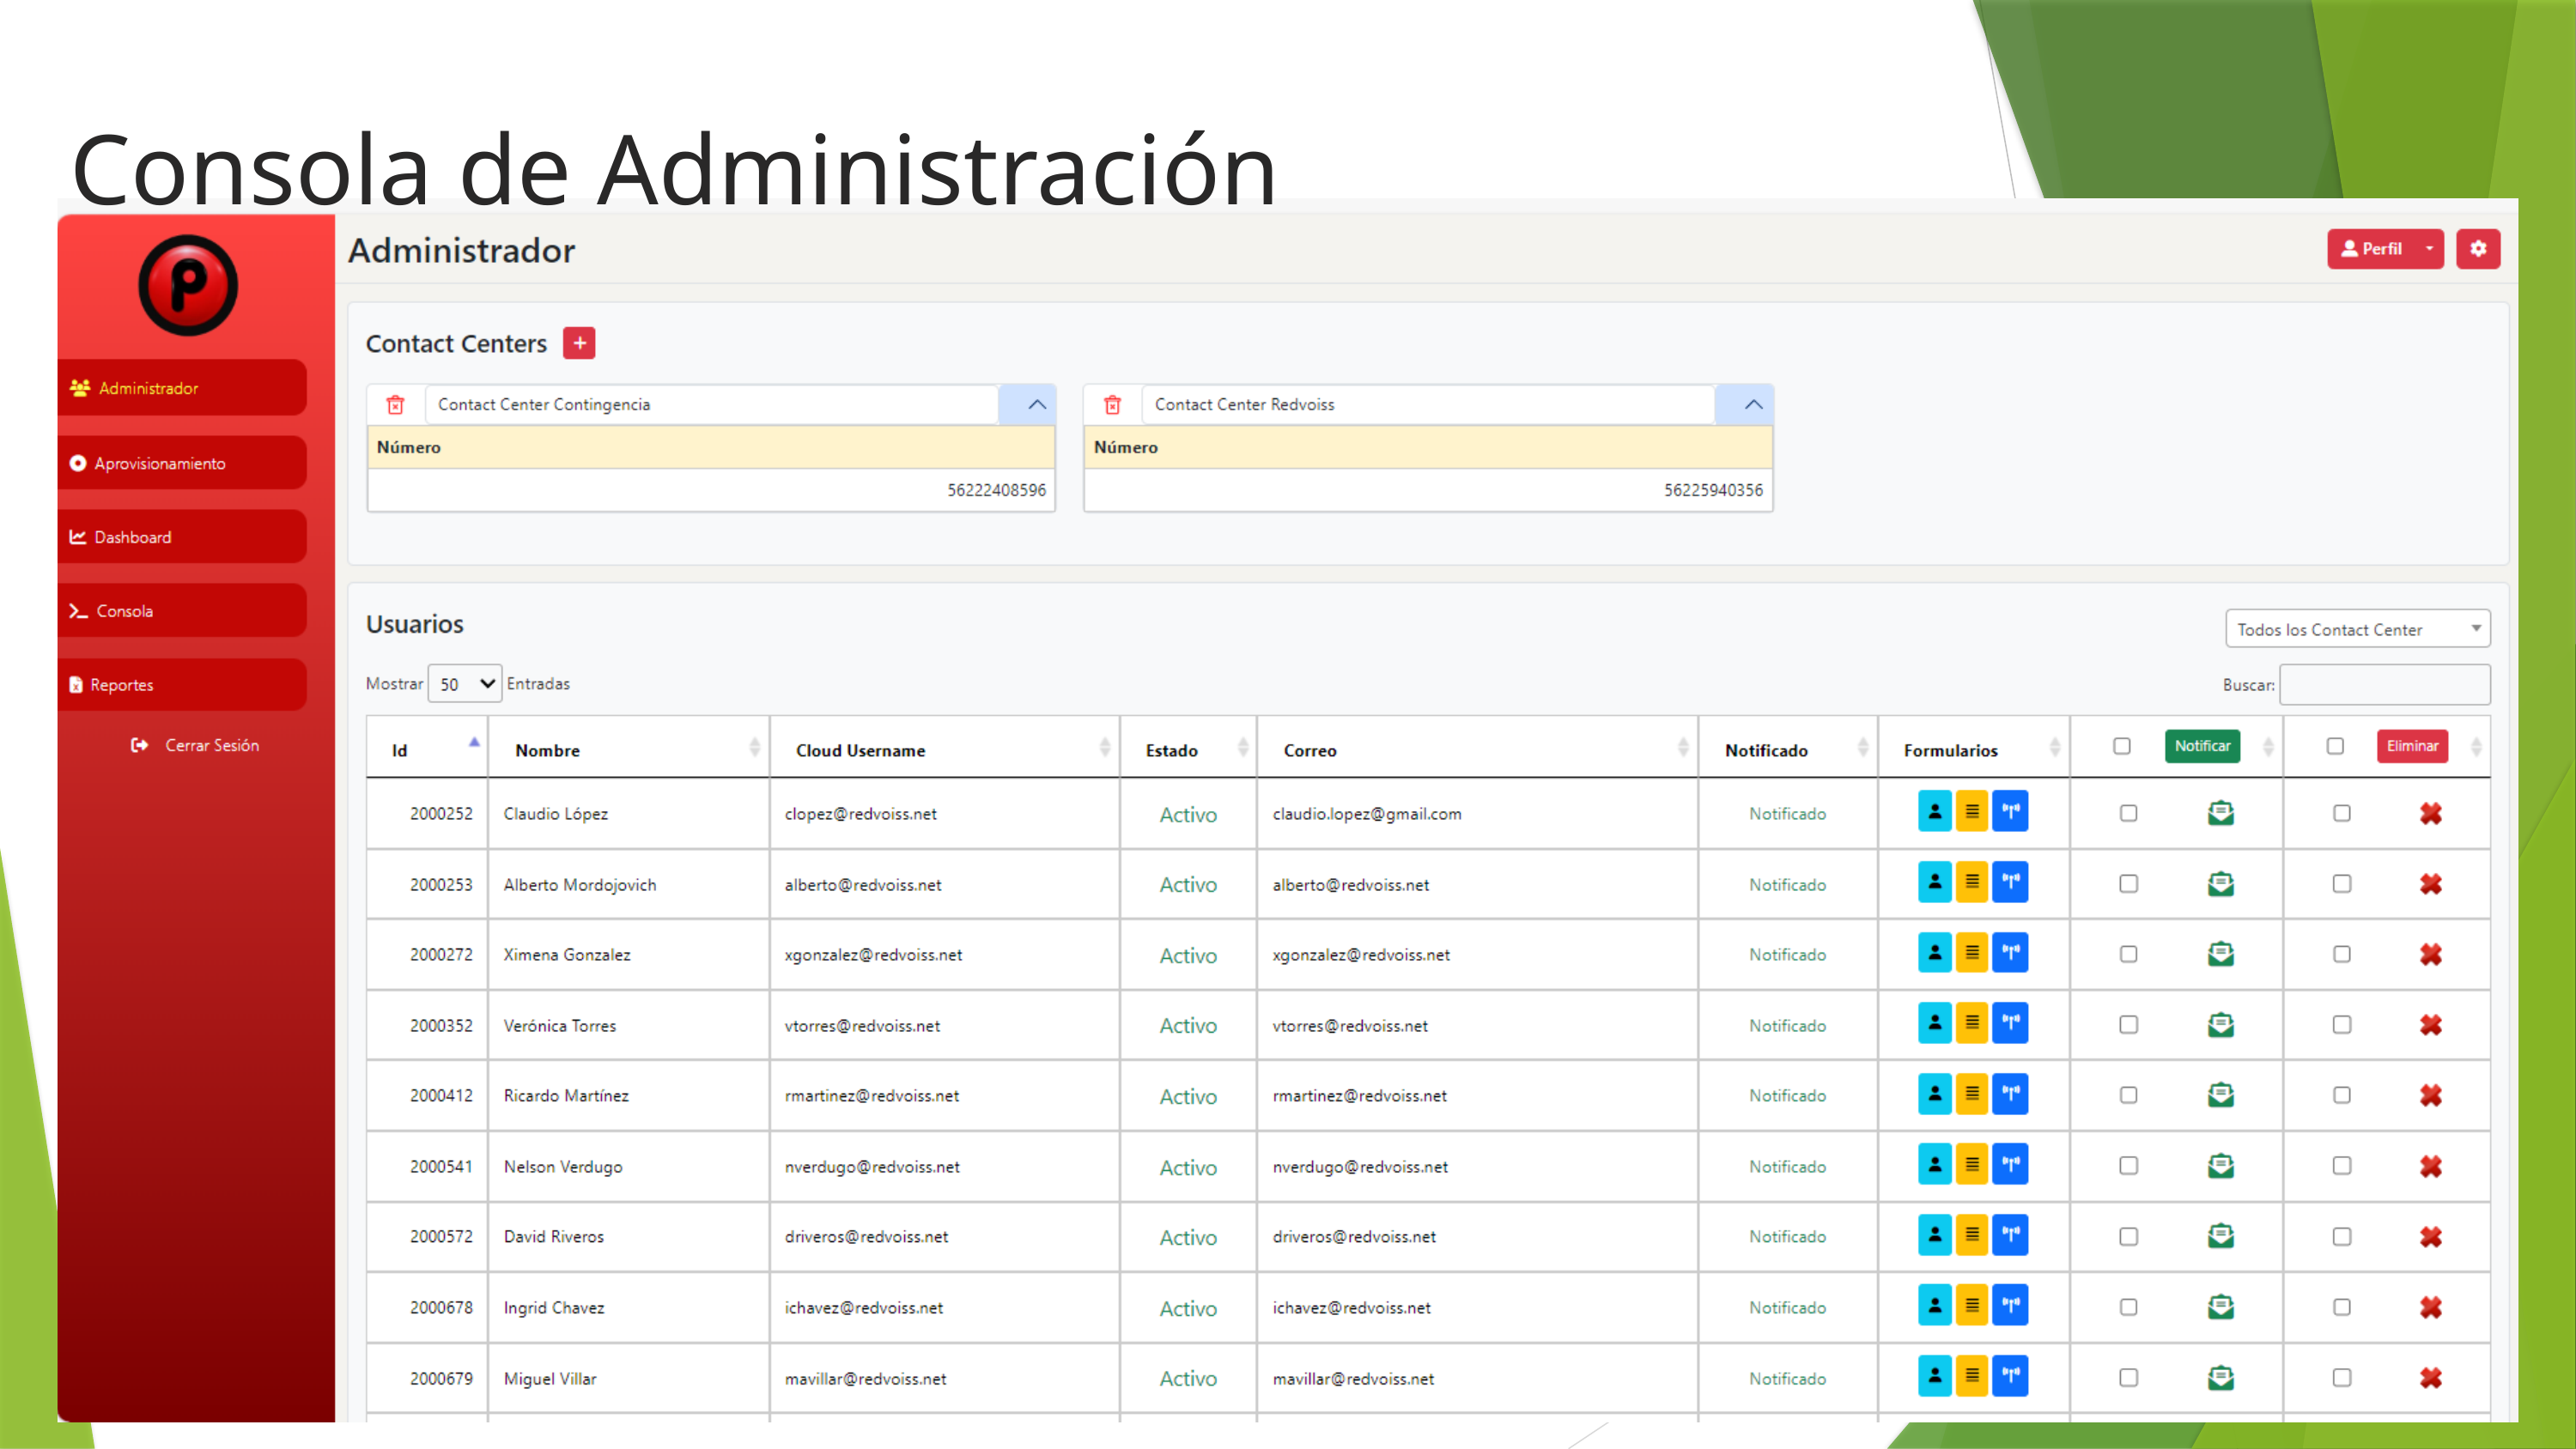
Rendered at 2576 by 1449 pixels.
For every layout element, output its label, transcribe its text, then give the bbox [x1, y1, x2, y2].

picture [57, 197, 2519, 1422]
text_box Consola de Administración [58, 101, 1614, 197]
